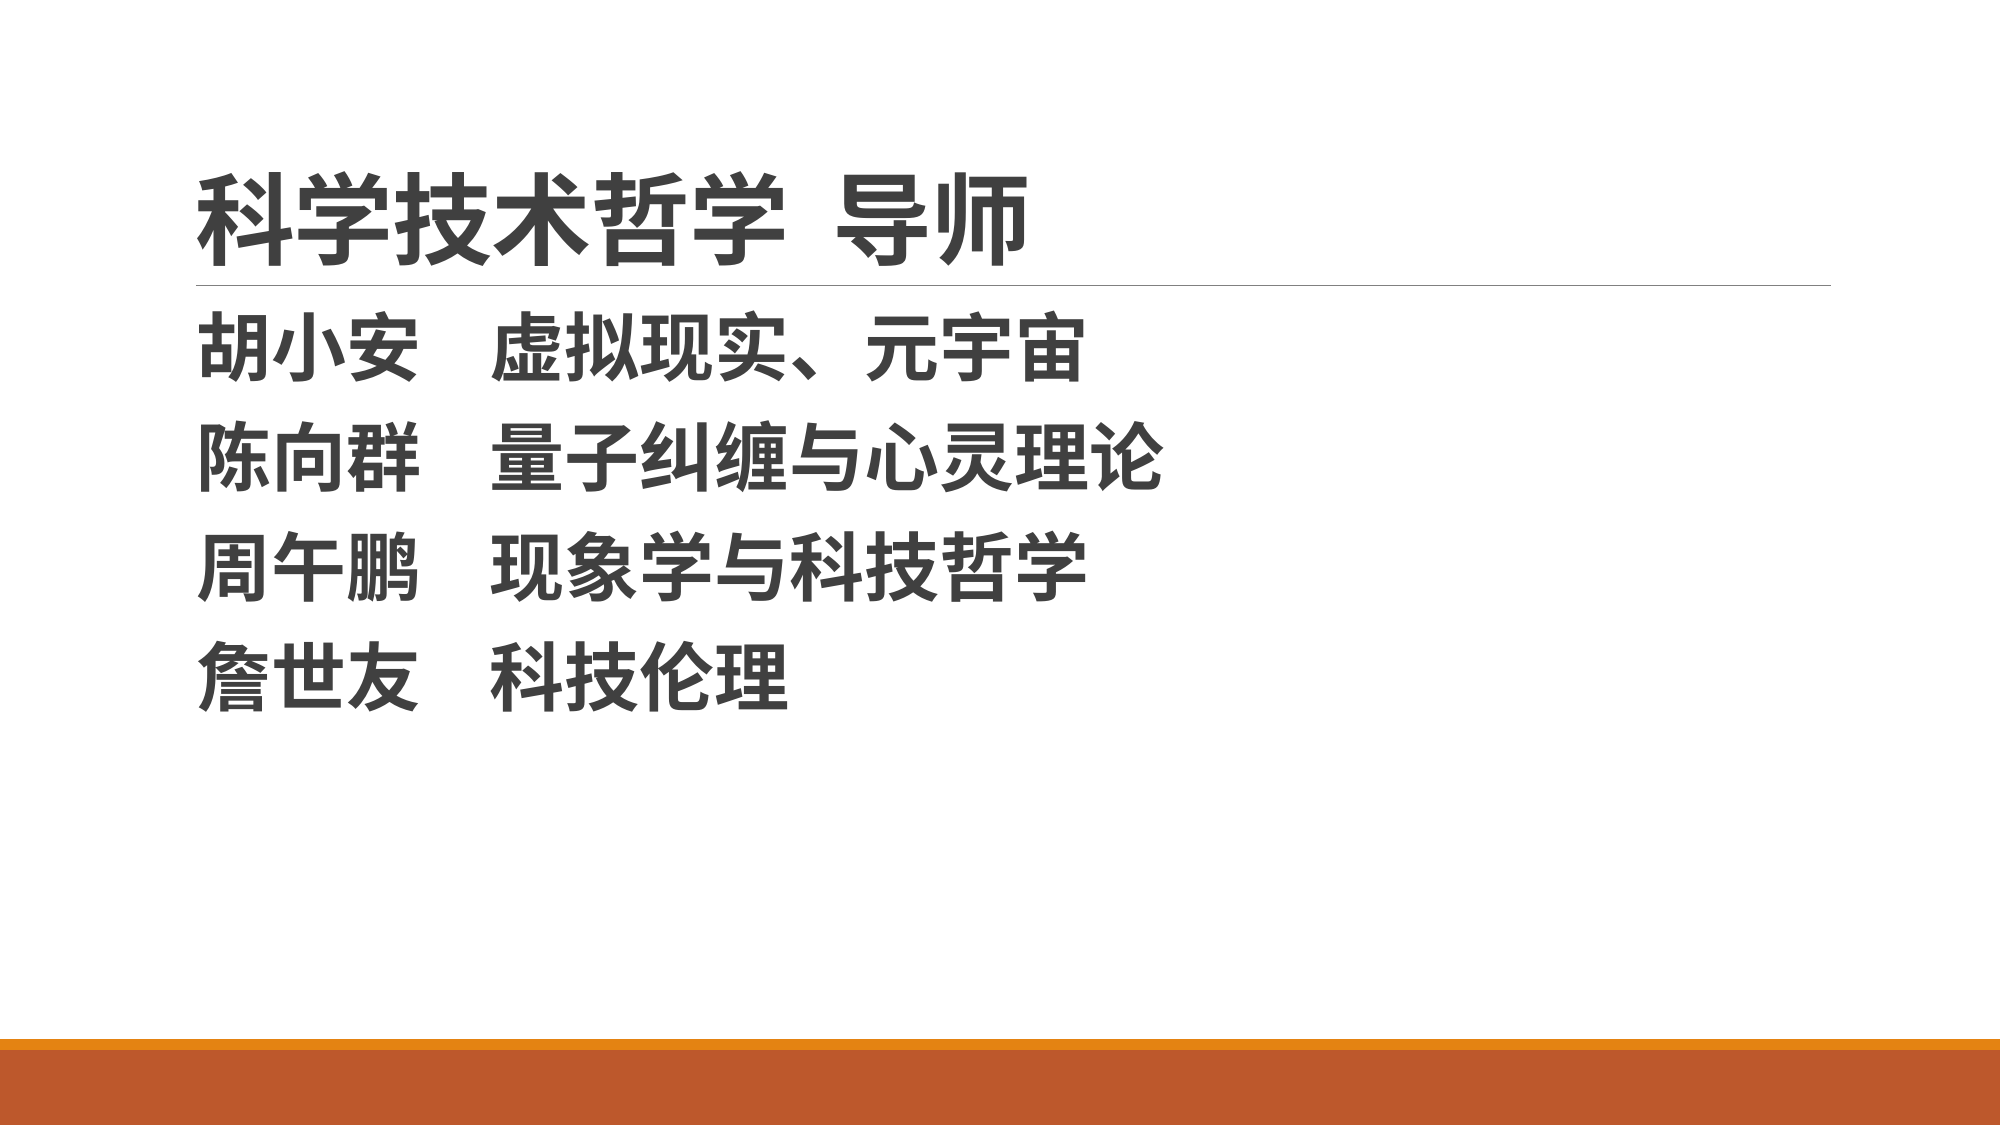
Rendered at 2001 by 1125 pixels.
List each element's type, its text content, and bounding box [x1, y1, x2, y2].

list 胡小安 虚拟现实、元宇宙 陈向群 量子纠缠与心灵理论 周午鹏 现象学与科技哲学 詹世友 科技伦理 [180, 302, 1830, 963]
title 科学技术哲学 导师 [180, 47, 1830, 285]
